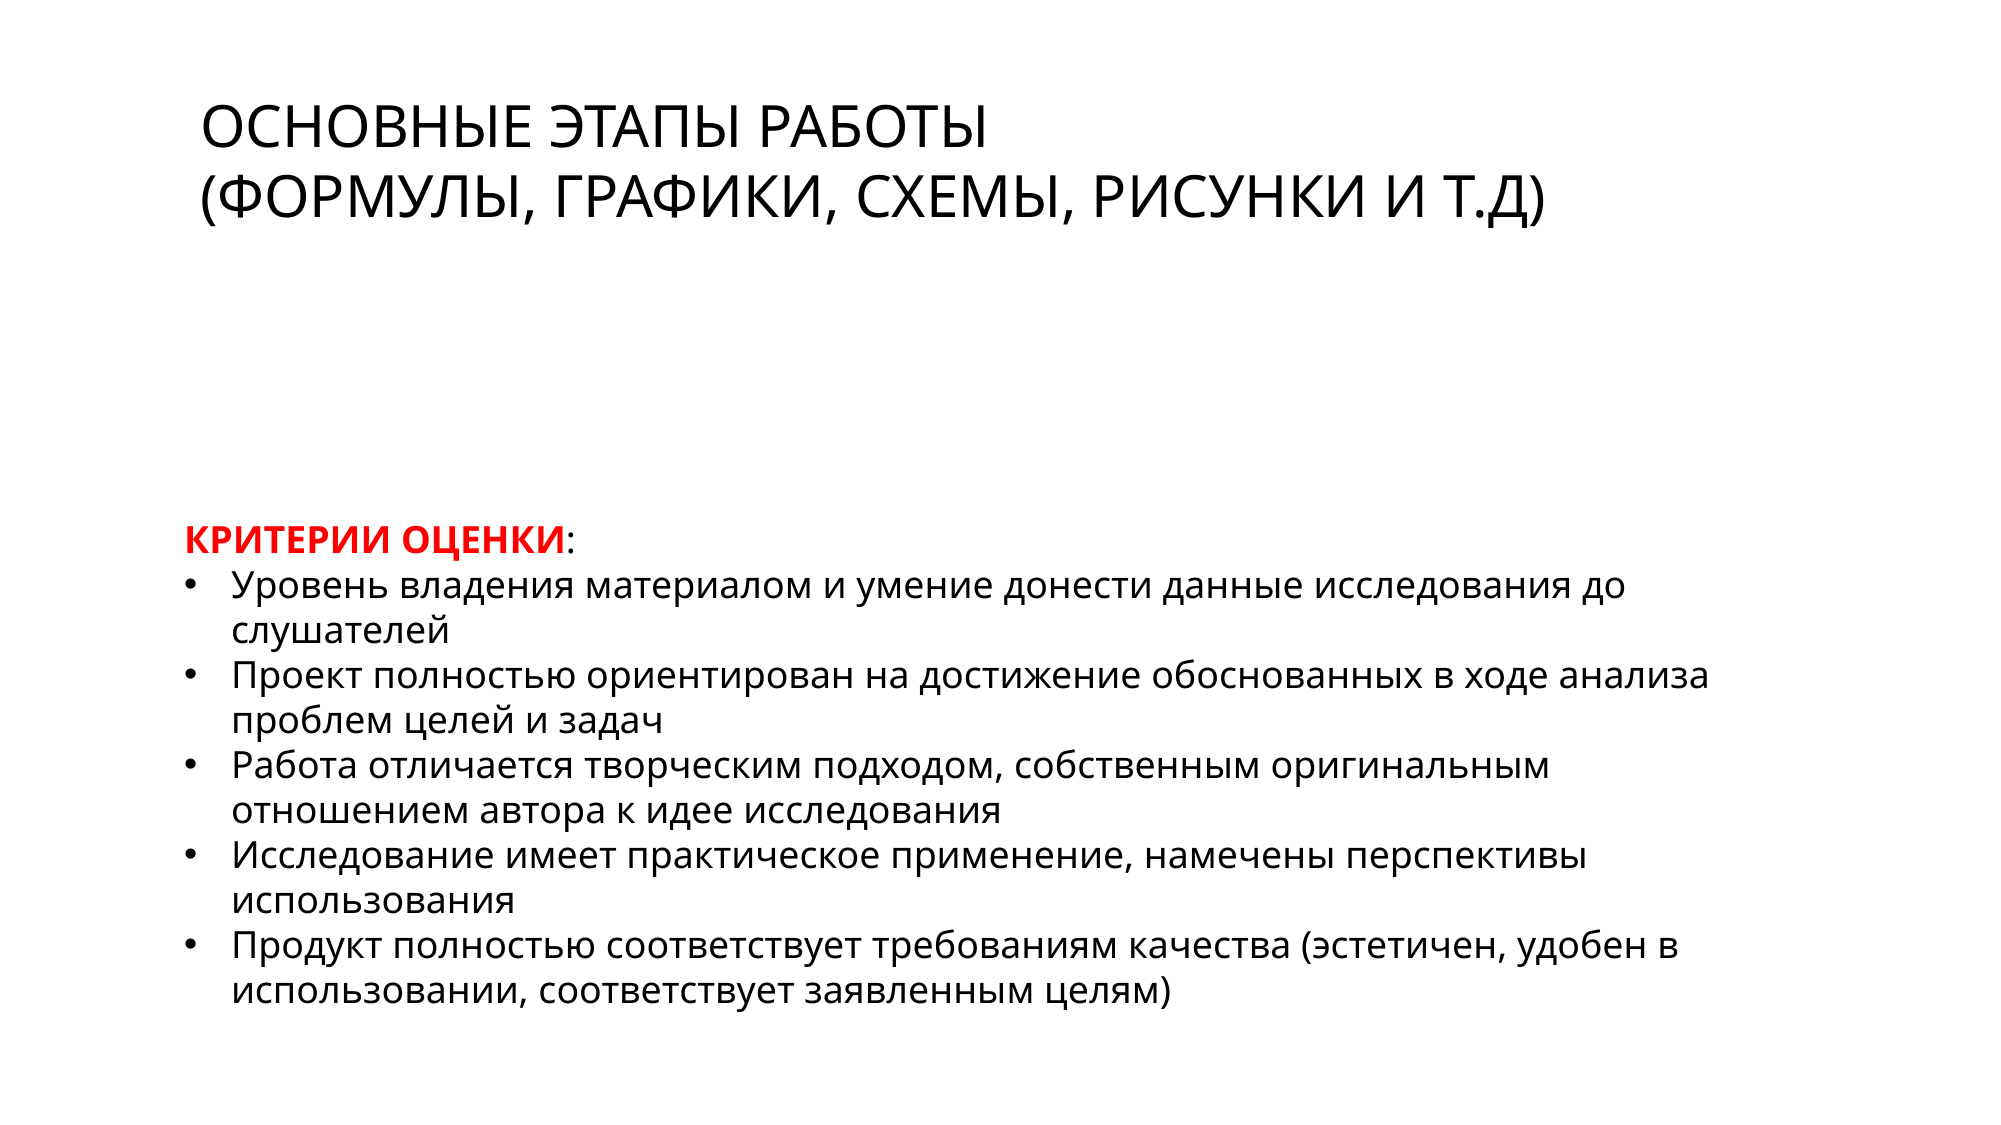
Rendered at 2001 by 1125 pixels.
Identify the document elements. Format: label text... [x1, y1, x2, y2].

text_box ОСНОВНЫЕ ЭТАПЫ РАБОТЫ (ФОРМУЛЫ, ГРАФИКИ, СХЕМЫ, РИСУНКИ И Т.Д) [185, 82, 1562, 307]
text_box КРИТЕРИИ ОЦЕНКИ: Уровень владения материалом и умение донести данные исследования до слушателей Проект полностью ориентирован на достижение обоснованных в ходе анализа проблем целей и задач Работа отличается творческим подходом, собственным оригинальным отношением автора к идее исследования Исследование имеет практическое применение, намечены перспективы использования Продукт полностью соответствует требованиям качества (эстетичен, удобен в использовании, соответствует заявленным целям) [169, 508, 1784, 1018]
